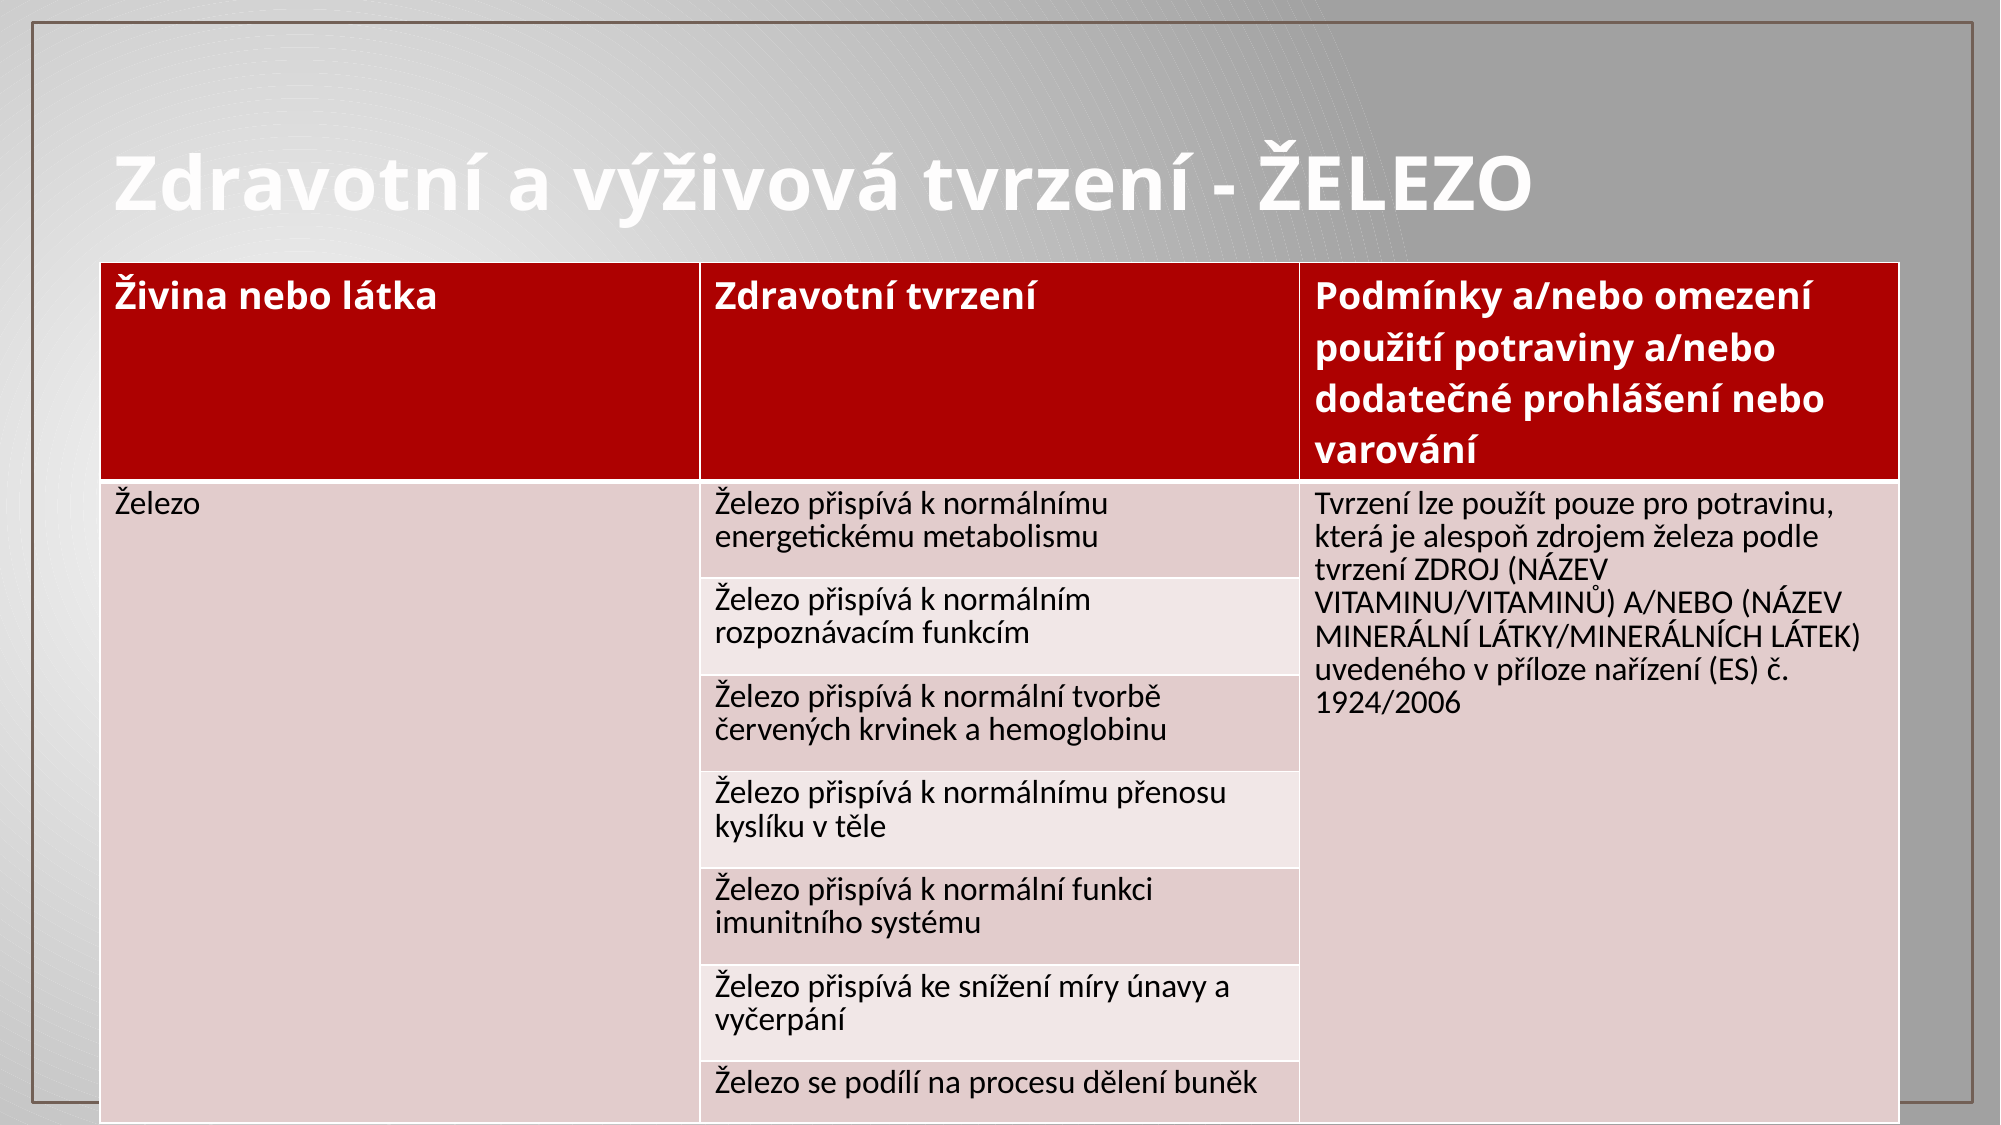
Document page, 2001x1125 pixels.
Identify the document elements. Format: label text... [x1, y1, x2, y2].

table_cell Železo přispívá k normálnímu přenosu kyslíku v těle [701, 772, 1299, 867]
title Zdravotní a výživová tvrzení - ŽELEZO [99, 45, 1900, 233]
table_cell Železo přispívá k normální funkci imunitního systému [701, 869, 1299, 964]
table_cell Železo přispívá ke snížení míry únavy a vyčerpání [701, 966, 1299, 1060]
table_header Podmínky a/nebo omezení použití potraviny a/nebo dodatečné prohlášení nebo varování [1300, 263, 1898, 479]
table_cell Železo se podílí na procesu dělení buněk [701, 1062, 1299, 1122]
table_header Živina nebo látka [101, 263, 699, 479]
table_cell Železo přispívá k normálnímu energetickému metabolismu [701, 484, 1299, 577]
table_cell Tvrzení lze použít pouze pro potravinu, která je alespoň zdrojem železa podle tvrzení ZDROJ (NÁZEV VITAMINU/VITAMINŮ) A/NEBO (NÁZEV MINERÁLNÍ LÁTKY/MINERÁLNÍCH LÁTEK) uvedeného v příloze nařízení (ES) č. 1924/2006 [1300, 484, 1898, 1122]
table_cell Železo přispívá k normálním rozpoznávacím funkcím [701, 579, 1299, 674]
table_cell Železo [101, 484, 699, 1122]
table_header Zdravotní tvrzení [701, 263, 1299, 479]
table_cell Železo přispívá k normální tvorbě červených krvinek a hemoglobinu [701, 676, 1299, 771]
